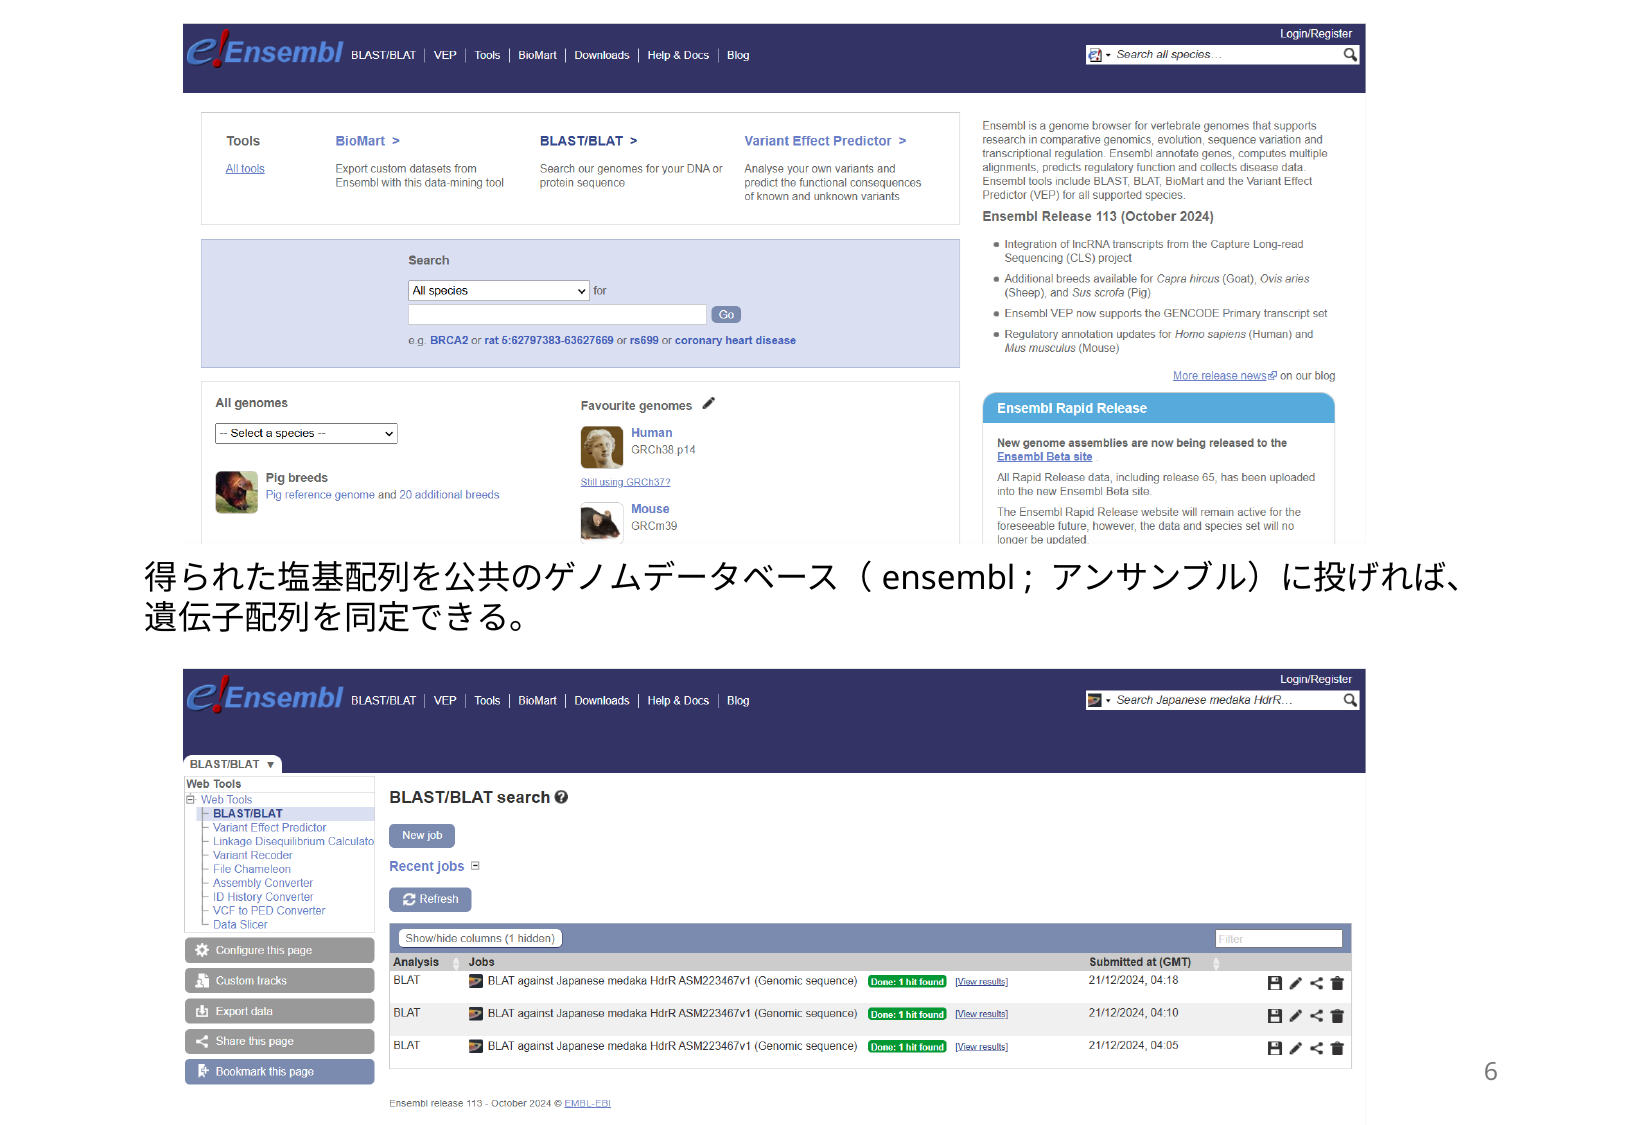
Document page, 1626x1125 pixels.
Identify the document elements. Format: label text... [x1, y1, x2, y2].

picture [183, 666, 1366, 1125]
text_box 得られた塩基配列を公共のゲノムデータベース（ensembl ; アンサンブル）に投げれば、 遺伝子配列を同定できる。 [130, 548, 1495, 644]
picture [183, 21, 1366, 545]
slide_number 6 [1366, 1042, 1514, 1103]
